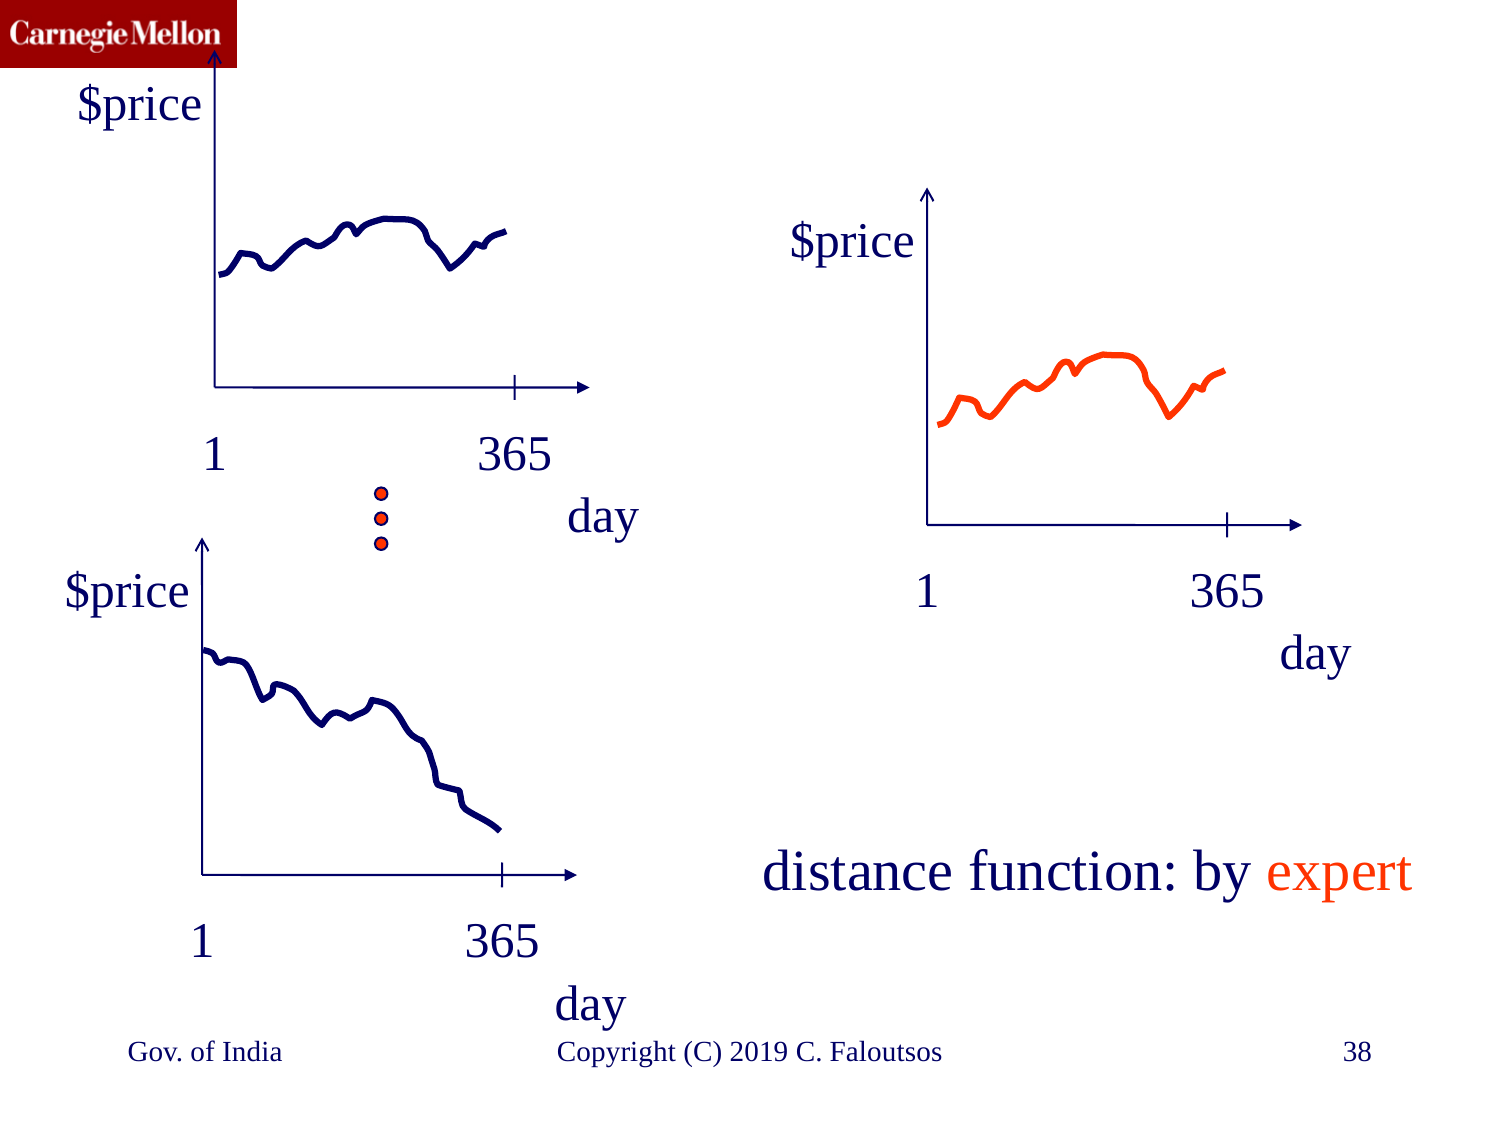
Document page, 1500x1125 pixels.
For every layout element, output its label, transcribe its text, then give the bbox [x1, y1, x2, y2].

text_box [49, 537, 643, 1038]
text_box distance function: by expert [737, 825, 1438, 910]
picture [0, 0, 237, 68]
slide_number Gov. of India [112, 1047, 426, 1101]
slide_number 38 [1074, 1024, 1388, 1101]
footer Copyright (C) 2019 C. Faloutsos [512, 1024, 988, 1101]
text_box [774, 187, 1368, 688]
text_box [62, 49, 655, 551]
